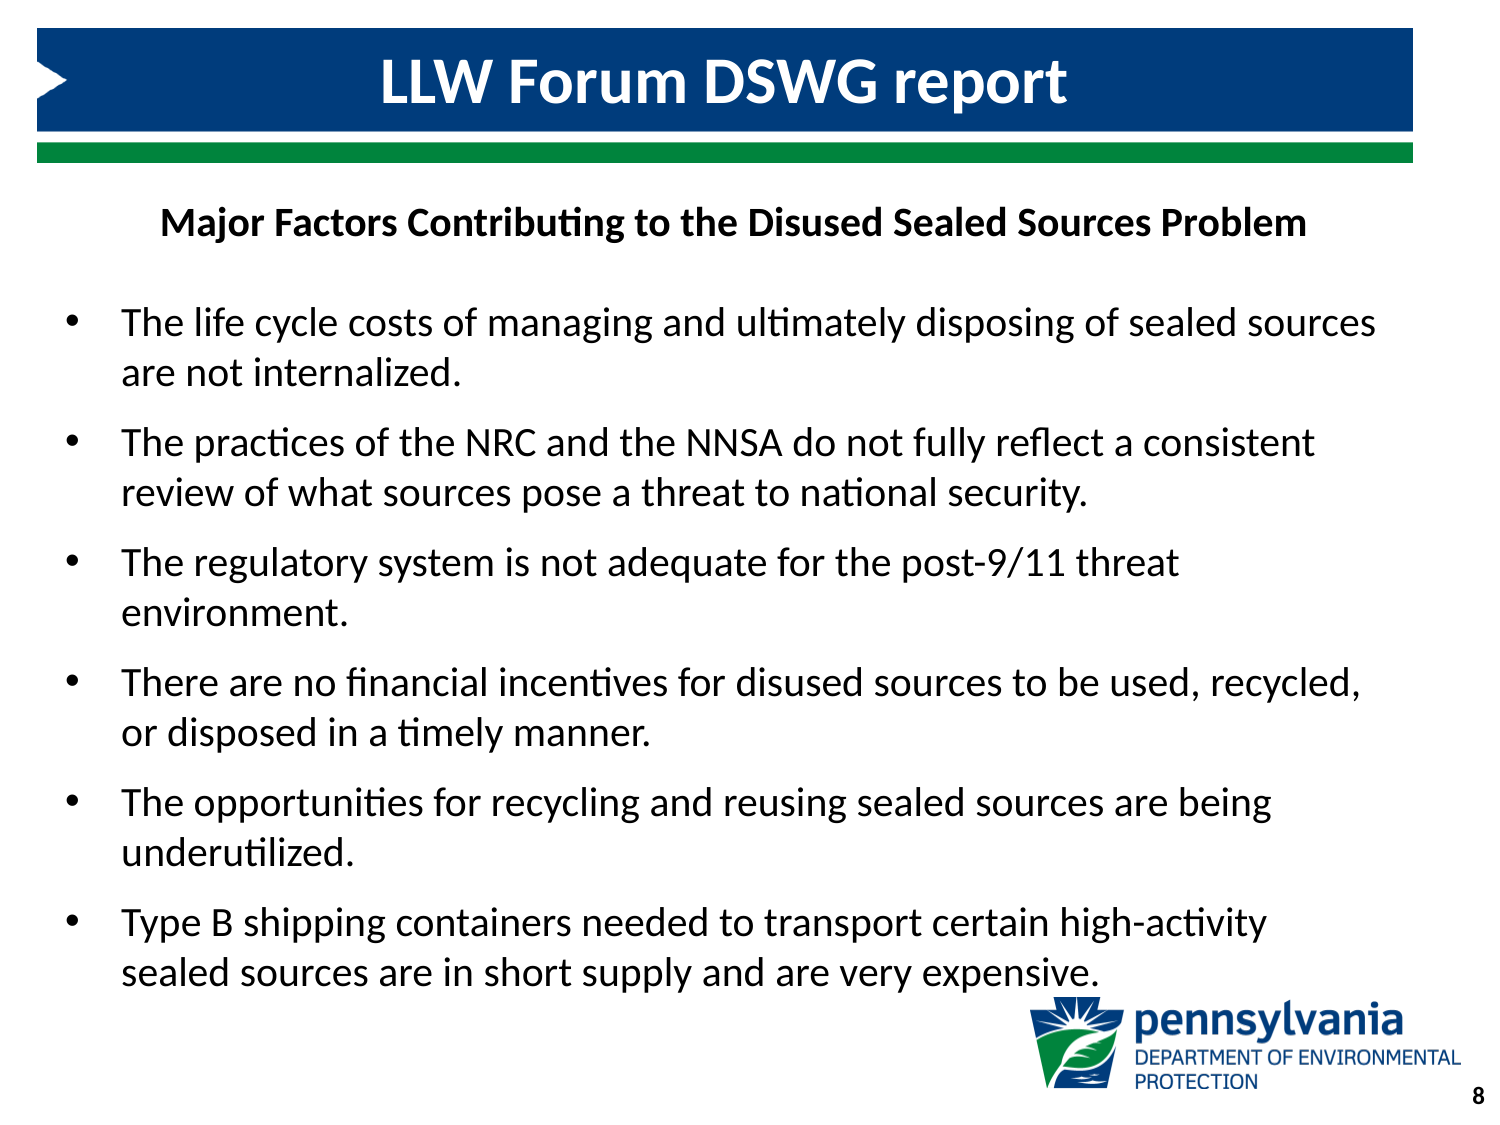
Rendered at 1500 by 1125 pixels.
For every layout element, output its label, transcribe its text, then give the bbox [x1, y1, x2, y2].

slide_number 8 [1149, 1065, 1500, 1125]
list Major Factors Contributing to the Disused Sealed Sources Problem The life cycle costs of managing and ultimately disposing of sealed sources are not internalized. The practices of the NRC and the NNSA do not fully reflect a consistent review of what sources pose a threat to national security. The regulatory system is not adequate for the post-9/11 threat environment. There are no financial incentives for disused sources to be used, recycled, or disposed in a timely manner. The opportunities for recycling and reusing sealed sources are being underutilized. Type B shipping containers needed to transport certain high-activity sealed sources are in short supply and are very expensive. [50, 187, 1400, 980]
picture [1030, 997, 1462, 1089]
picture [37, 28, 1413, 163]
